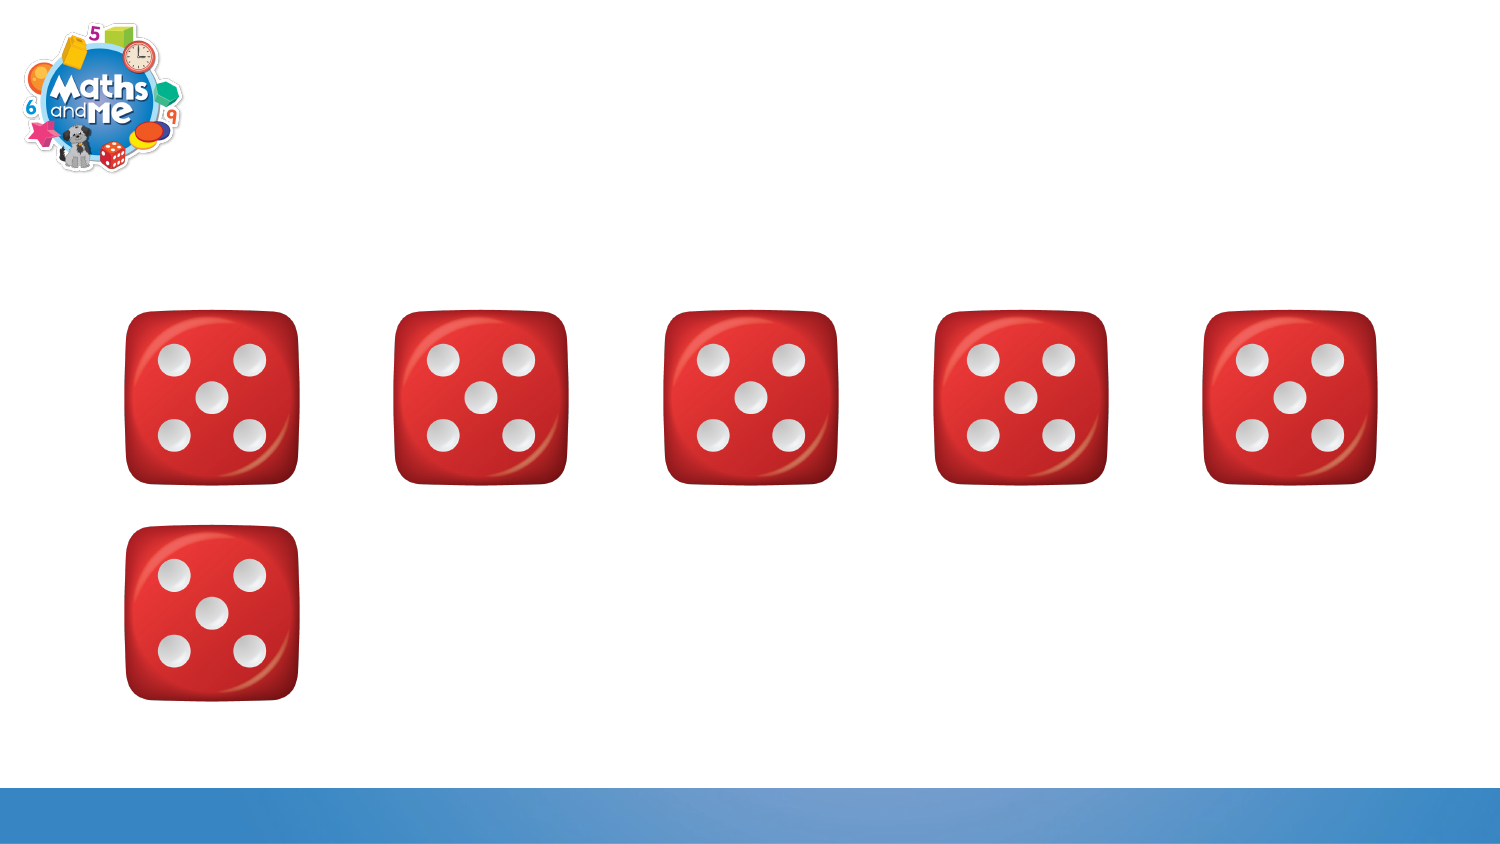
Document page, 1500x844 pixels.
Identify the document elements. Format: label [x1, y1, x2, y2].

picture [1198, 304, 1386, 494]
picture [20, 20, 186, 176]
picture [0, 788, 1500, 844]
picture [658, 304, 846, 494]
picture [389, 304, 577, 494]
picture [928, 304, 1116, 494]
picture [119, 519, 307, 709]
picture [119, 304, 307, 494]
